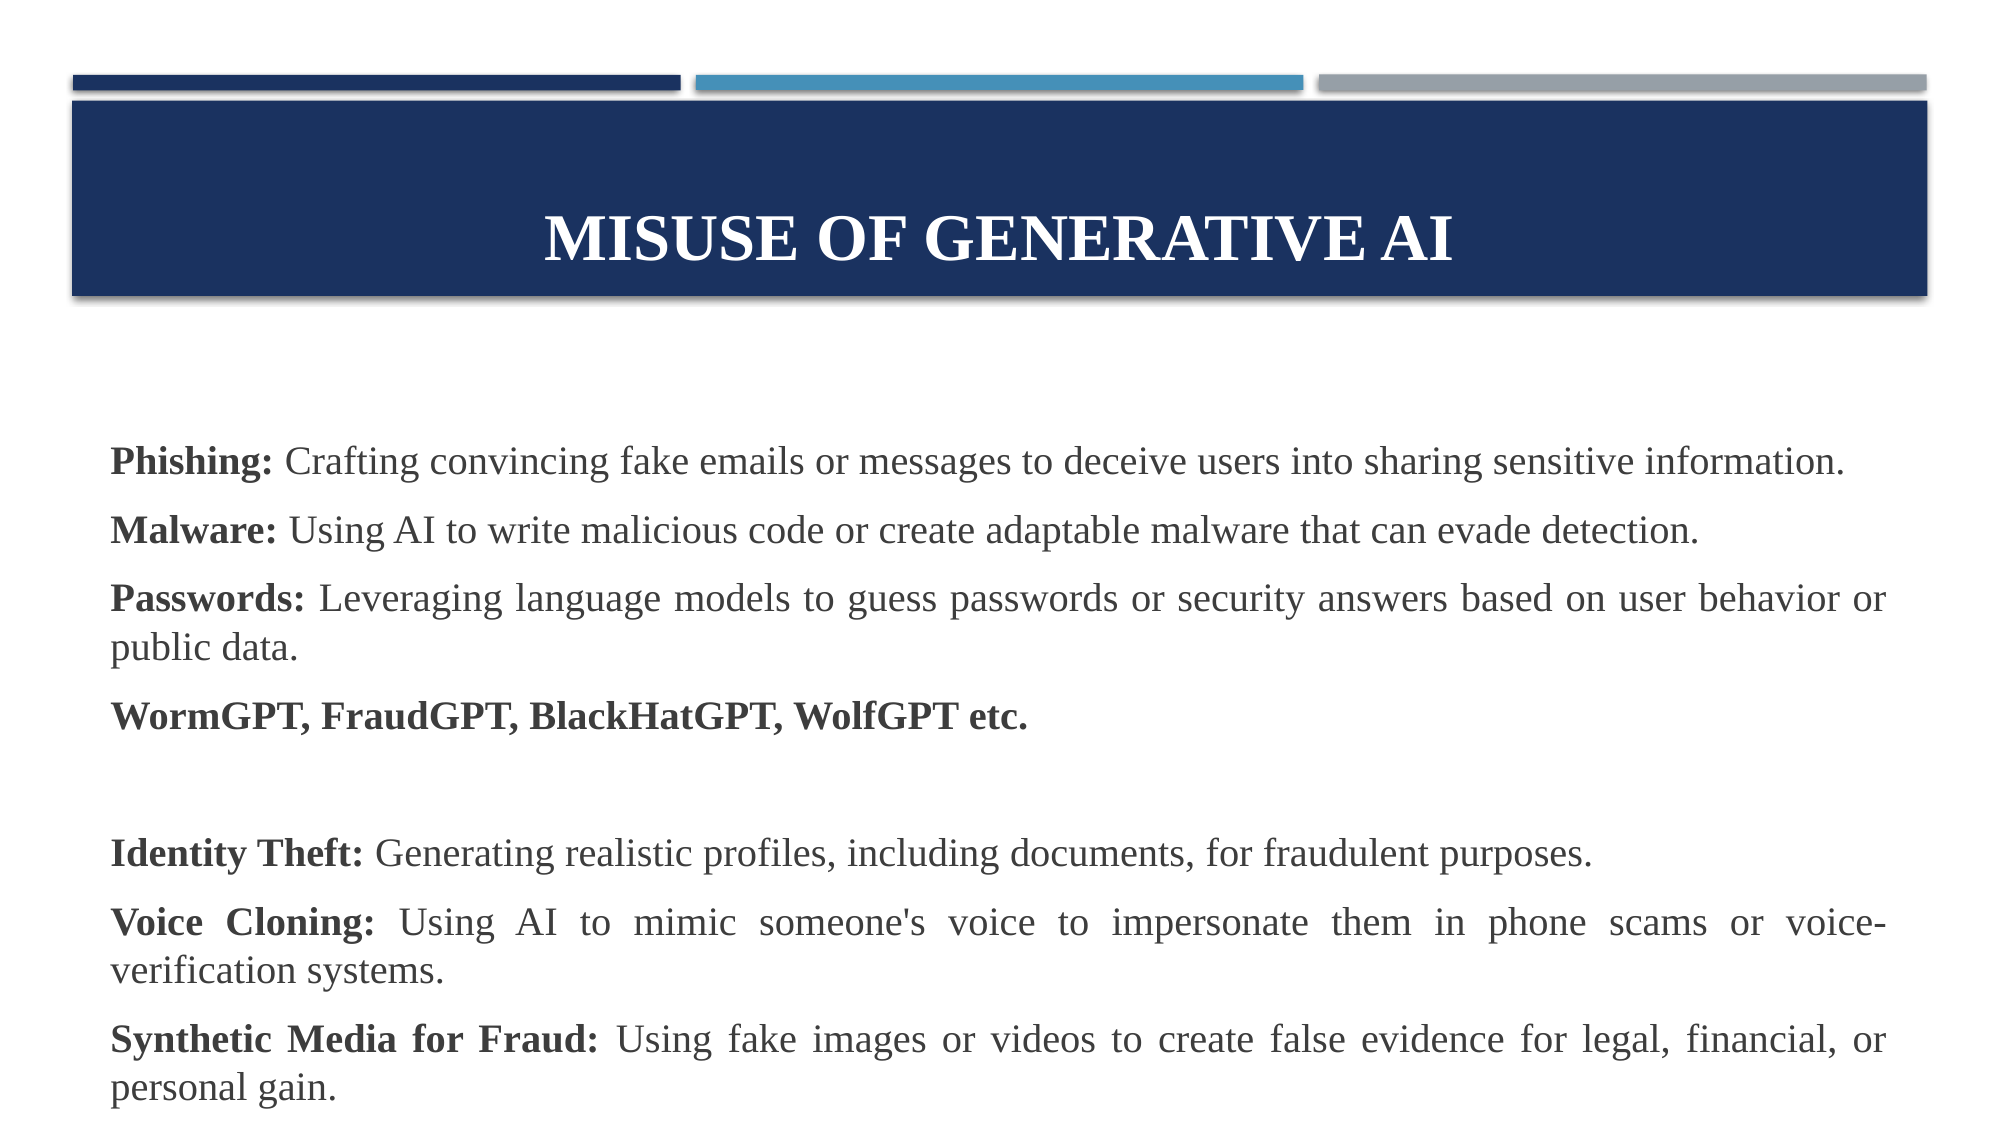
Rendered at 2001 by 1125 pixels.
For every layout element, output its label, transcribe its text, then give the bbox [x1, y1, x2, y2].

title Misuse of generative ai [95, 115, 1905, 282]
list Phishing: Crafting convincing fake emails or messages to deceive users into sharing sensitive information. Malware: Using AI to write malicious code or create adaptable malware that can evade detection. Passwords: Leveraging language models to guess passwords or security answers based on user behavior or public data. WormGPT, FraudGPT, BlackHatGPT, WolfGPT etc. Identity Theft: Generating realistic profiles, including documents, for fraudulent purposes. Voice Cloning: Using AI to mimic someone's voice to impersonate them in phone scams or voice-verification systems. Synthetic Media for Fraud: Using fake images or videos to create false evidence for legal, financial, or personal gain. [95, 426, 1905, 1125]
